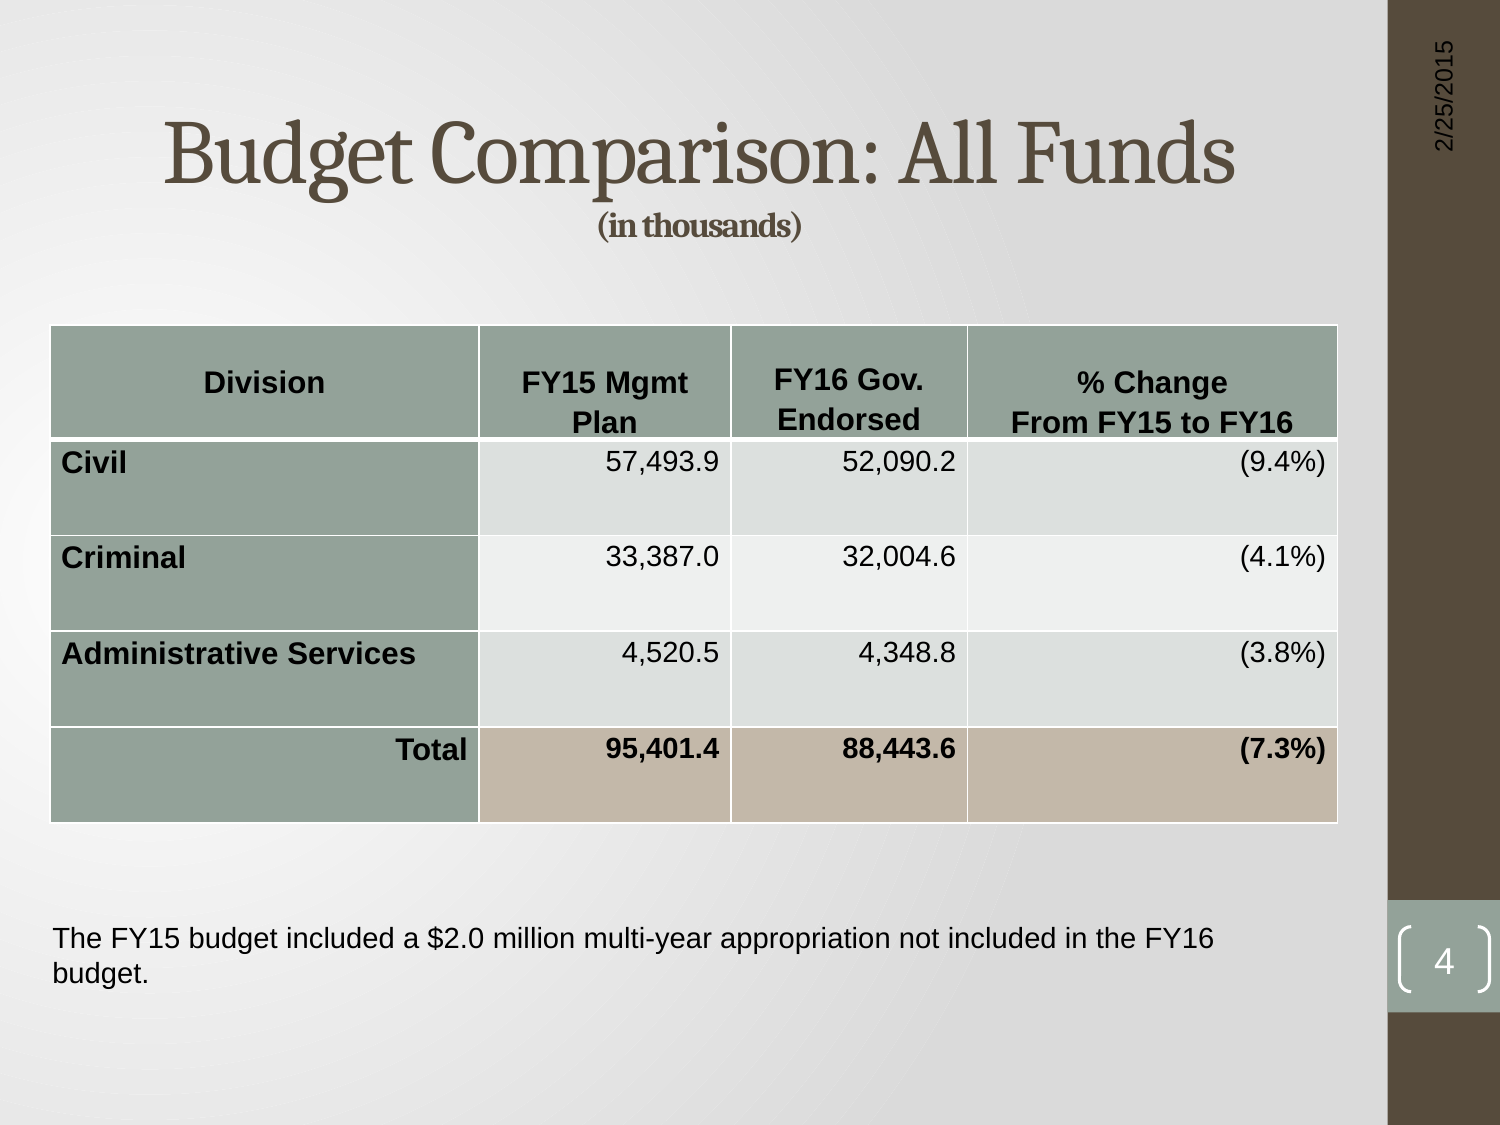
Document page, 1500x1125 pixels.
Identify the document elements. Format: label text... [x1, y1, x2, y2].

table_cell 95,401.4 [480, 728, 730, 822]
table_cell 4,348.8 [732, 632, 967, 726]
table_cell 4,520.5 [480, 632, 730, 726]
table_header FY16 Gov. Endorsed [732, 326, 967, 437]
table_cell 33,387.0 [480, 536, 730, 630]
slide_number 4 [1397, 925, 1492, 994]
table_header Division [51, 326, 478, 437]
table_cell Criminal [51, 536, 478, 630]
table_cell 52,090.2 [732, 442, 967, 535]
table_cell 32,004.6 [732, 536, 967, 630]
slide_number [1412, 25, 1473, 426]
table_header FY15 Mgmt Plan [480, 326, 730, 437]
table_cell (7.3%) [968, 728, 1337, 822]
table_cell Civil [51, 442, 478, 535]
table_cell (3.8%) [968, 632, 1337, 726]
table_cell (4.1%) [968, 536, 1337, 630]
table_cell 57,493.9 [480, 442, 730, 535]
table_cell 88,443.6 [732, 728, 967, 822]
table_cell (9.4%) [968, 442, 1337, 535]
table_cell Total [51, 728, 478, 822]
title Budget Comparison: All Funds (in thousands) [24, 75, 1375, 262]
table_cell Administrative Services [51, 632, 478, 726]
table_header % Change From FY15 to FY16 [968, 326, 1337, 437]
text_box The FY15 budget included a $2.0 million multi-year appropriation not included in the FY16 budget. [37, 912, 1288, 998]
